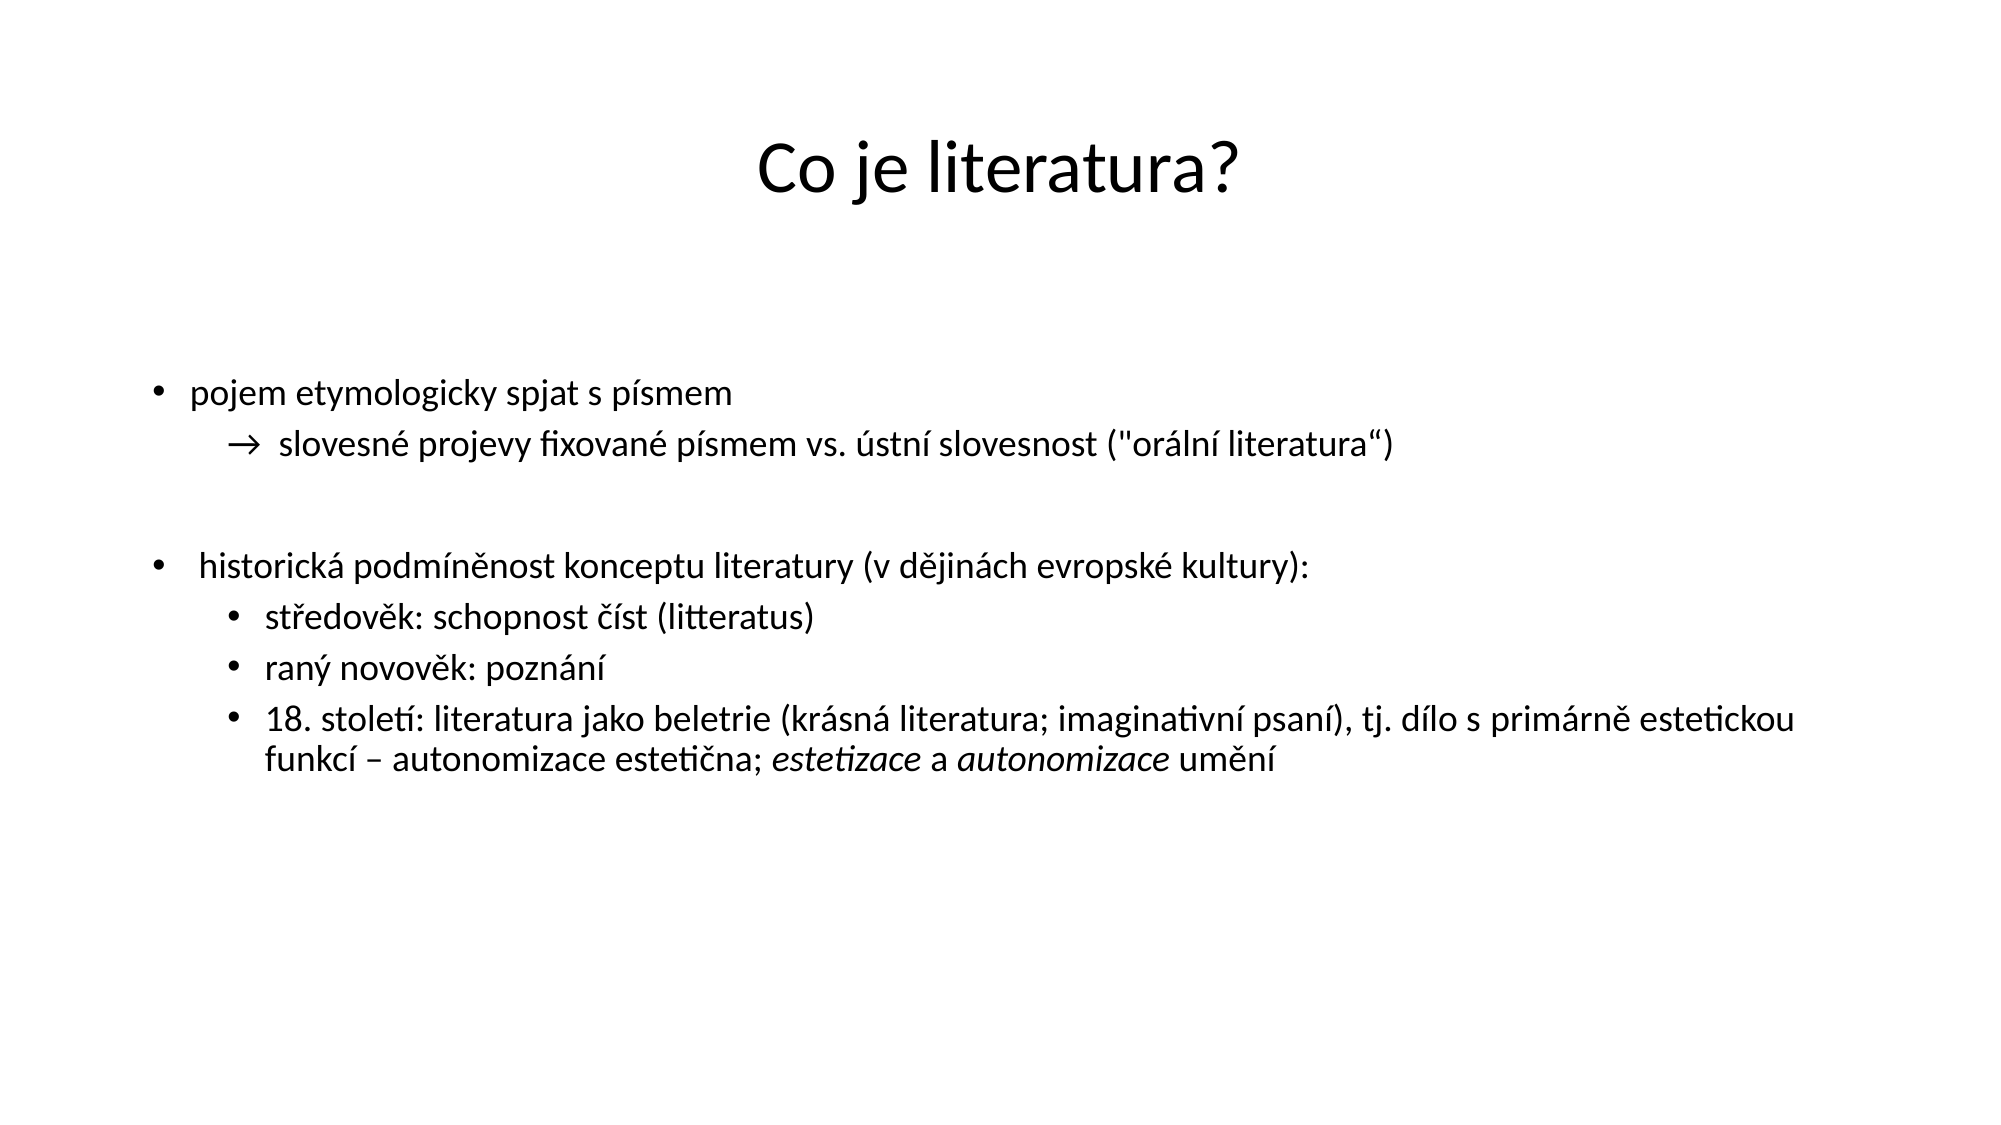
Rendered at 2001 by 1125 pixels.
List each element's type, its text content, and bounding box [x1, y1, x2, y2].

title Co je literatura? [137, 59, 1863, 278]
list pojem etymologicky spjat s písmem → slovesné projevy fixované písmem vs. ústní slovesnost ("orální literatura“) historická podmíněnost konceptu literatury (v dějinách evropské kultury): středověk: schopnost číst (litteratus) raný novověk: poznání 18. století: literatura jako beletrie (krásná literatura; imaginativní psaní), tj. dílo s primárně estetickou funkcí – autonomizace estetična; estetizace a autonomizace umění [137, 299, 1863, 1014]
